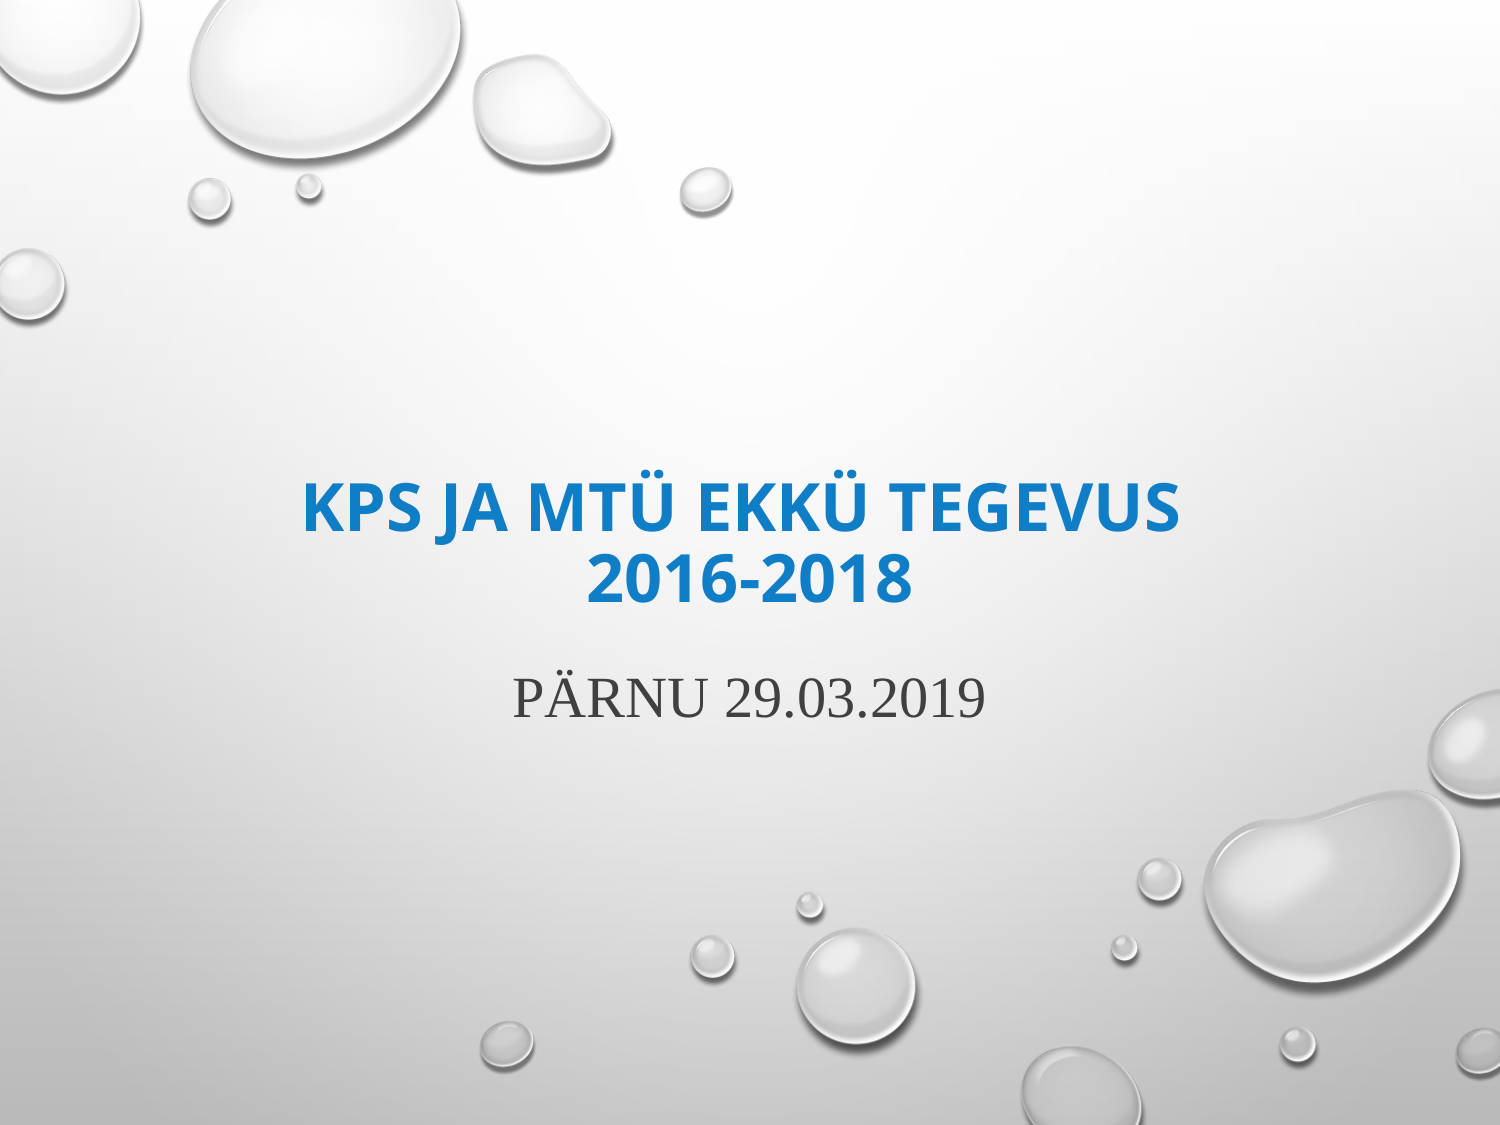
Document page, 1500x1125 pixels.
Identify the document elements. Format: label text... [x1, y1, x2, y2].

title KPS ja MTÜ EKKÜ tegevus 2016-2018 [215, 213, 1285, 625]
picture [0, 0, 1500, 1125]
subtitle Pärnu 29.03.2019 [215, 637, 1285, 863]
